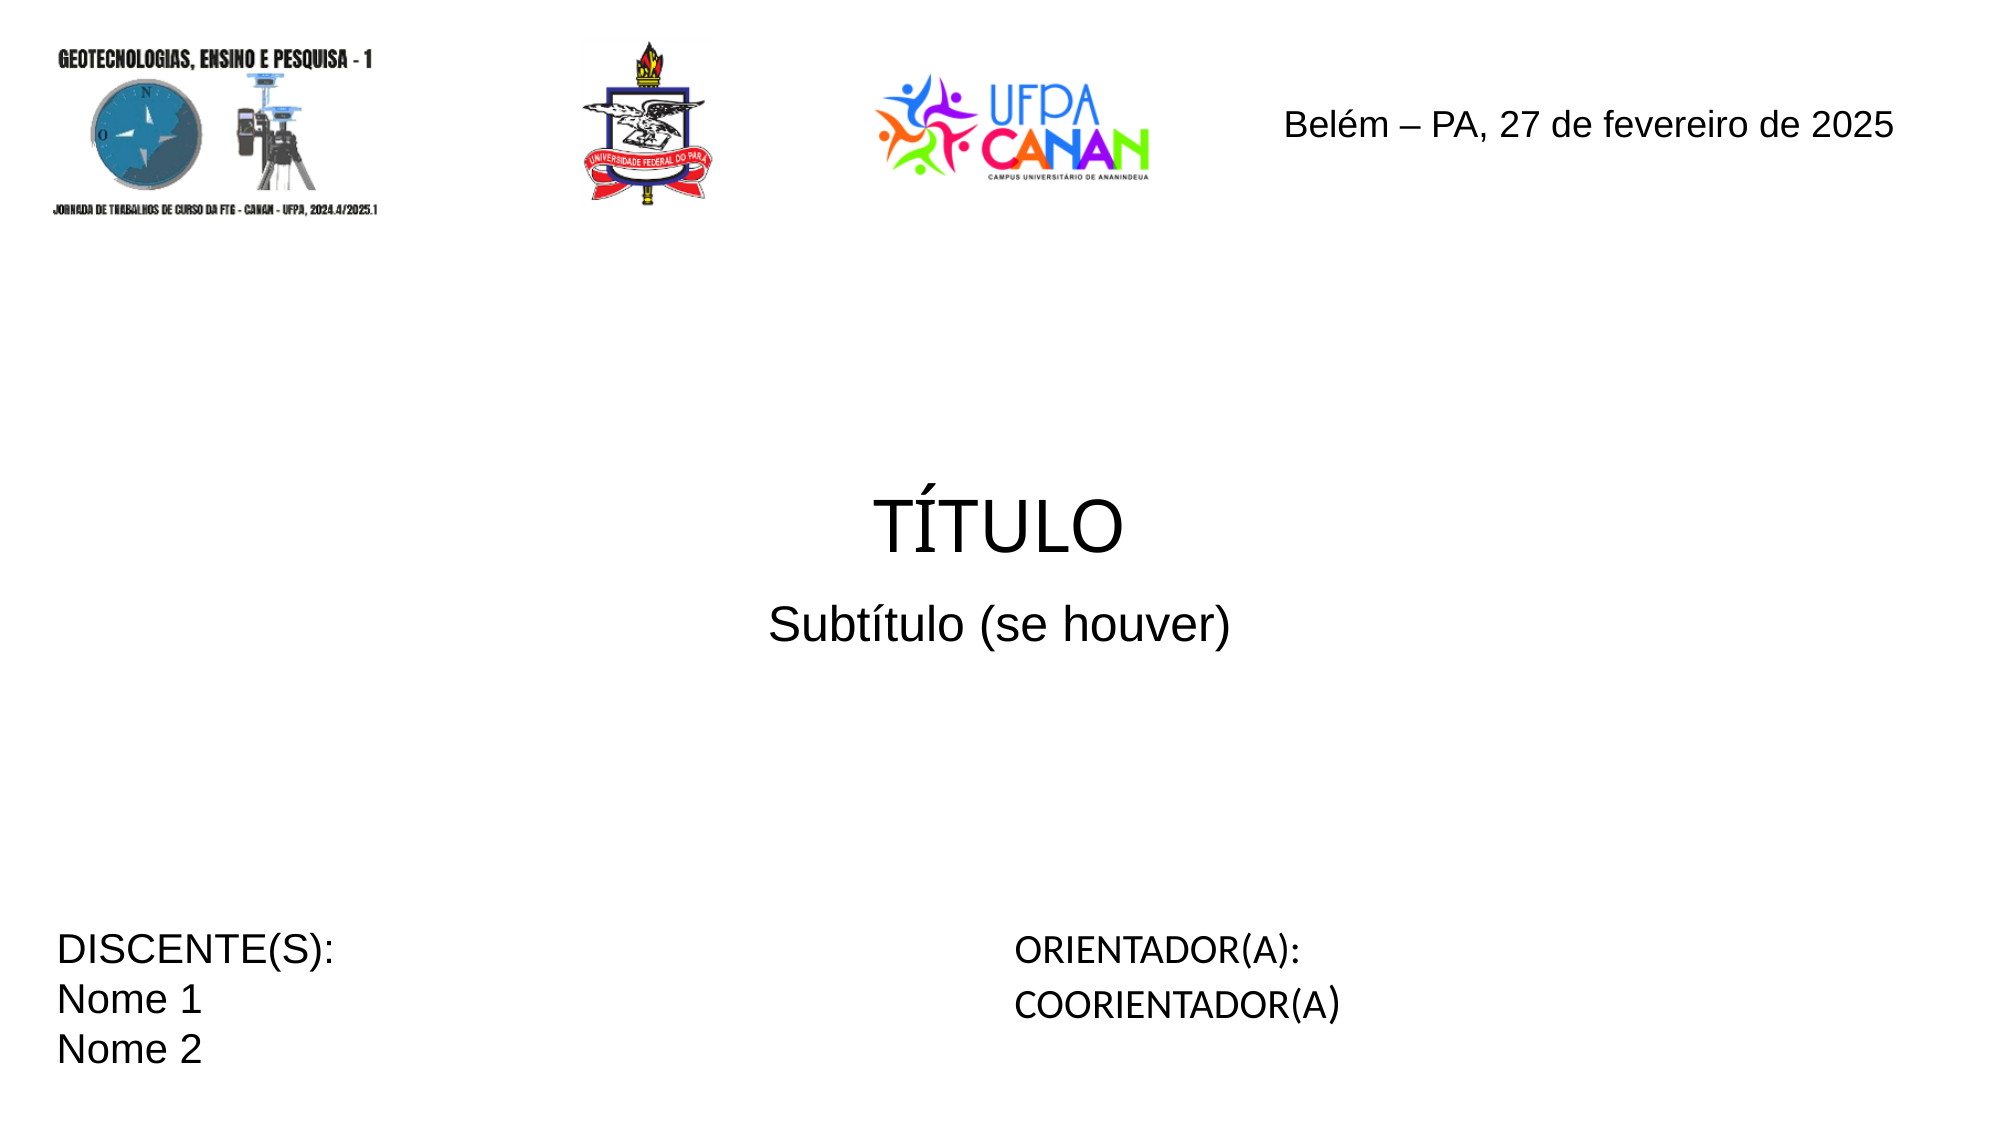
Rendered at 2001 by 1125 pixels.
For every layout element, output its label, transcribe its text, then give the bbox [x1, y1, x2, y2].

title TÍTULO [249, 184, 1750, 576]
text_box DISCENTE(S): Nome 1 Nome 2 [41, 914, 1000, 1080]
text_box Belém – PA, 27 de fevereiro de 2025 [1268, 92, 2000, 152]
subtitle Subtítulo (se houver) [249, 590, 1750, 863]
text_box ORIENTADOR(A): COORIENTADOR(A) [999, 914, 1958, 1035]
picture [9, 6, 1217, 271]
